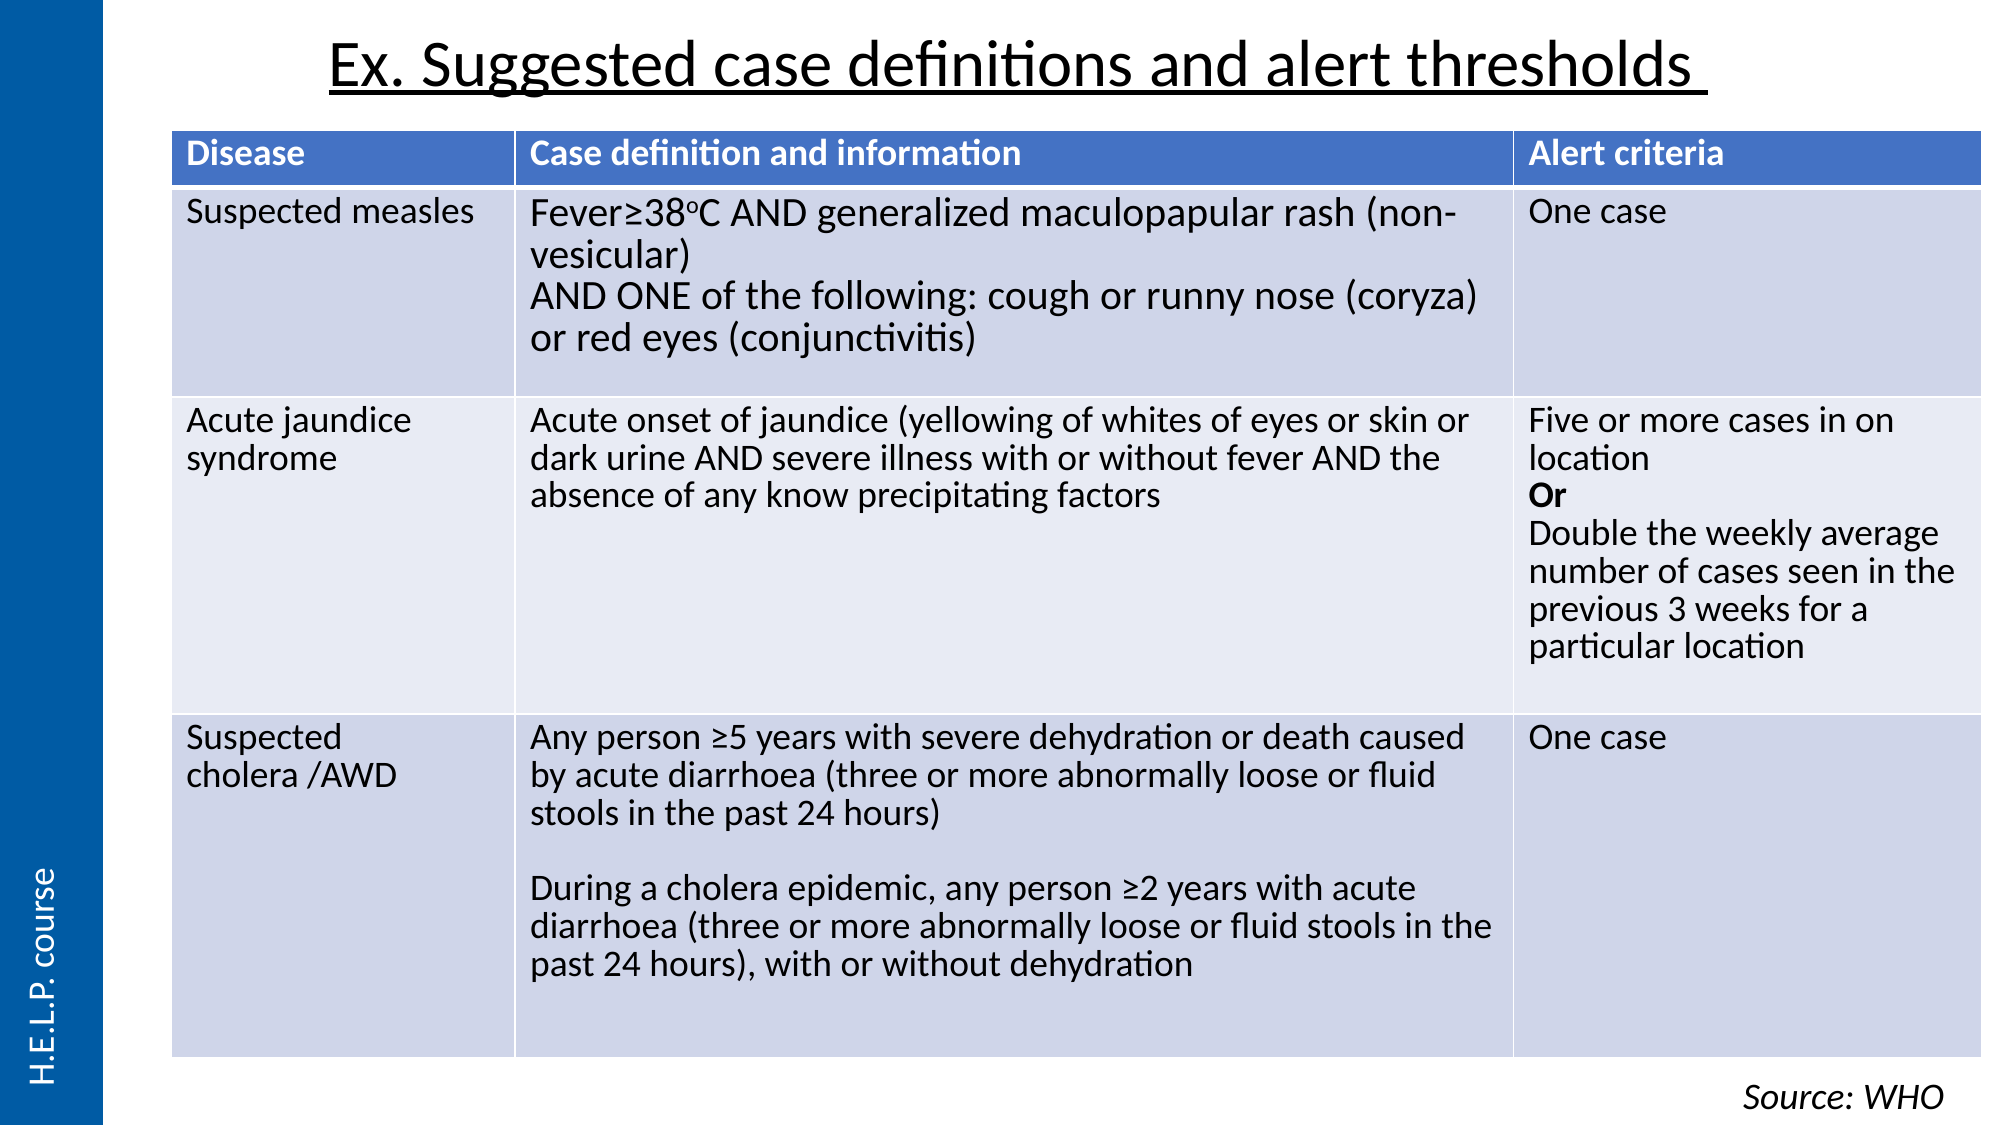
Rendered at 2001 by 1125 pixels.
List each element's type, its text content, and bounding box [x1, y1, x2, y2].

text_box Source: WHO [1728, 1064, 1960, 1125]
text_box H.E.L.P. course [9, 865, 85, 1102]
text_box Ex. Suggested case definitions and alert thresholds [313, 12, 1723, 107]
table_cell Suspected cholera /AWD [172, 715, 514, 1057]
table_header Alert criteria [1514, 131, 1981, 185]
table_cell Suspected measles [172, 190, 514, 396]
table_cell Acute onset of jaundice (yellowing of whites of eyes or skin or dark urine AND severe illness with or without fever AND the absence of any know precipitating factors [516, 398, 1513, 713]
table_header Disease [172, 131, 514, 185]
table_cell Acute jaundice syndrome [172, 398, 514, 713]
text_box [0, 0, 104, 1125]
table_cell Five or more cases in on location Or Double the weekly average number of cases seen in the previous 3 weeks for a particular location [1514, 398, 1981, 713]
table_header Case definition and information [516, 131, 1513, 185]
table_cell Fever≥38oC AND generalized maculopapular rash (non-vesicular) AND ONE of the following: cough or runny nose (coryza) or red eyes (conjunctivitis) [516, 190, 1513, 396]
table_cell One case [1514, 190, 1981, 396]
table_cell Any person ≥5 years with severe dehydration or death caused by acute diarrhoea (three or more abnormally loose or fluid stools in the past 24 hours) During a cholera epidemic, any person ≥2 years with acute diarrhoea (three or more abnormally loose or fluid stools in the past 24 hours), with or without dehydration [516, 715, 1513, 1057]
table_cell One case [1514, 715, 1981, 1057]
